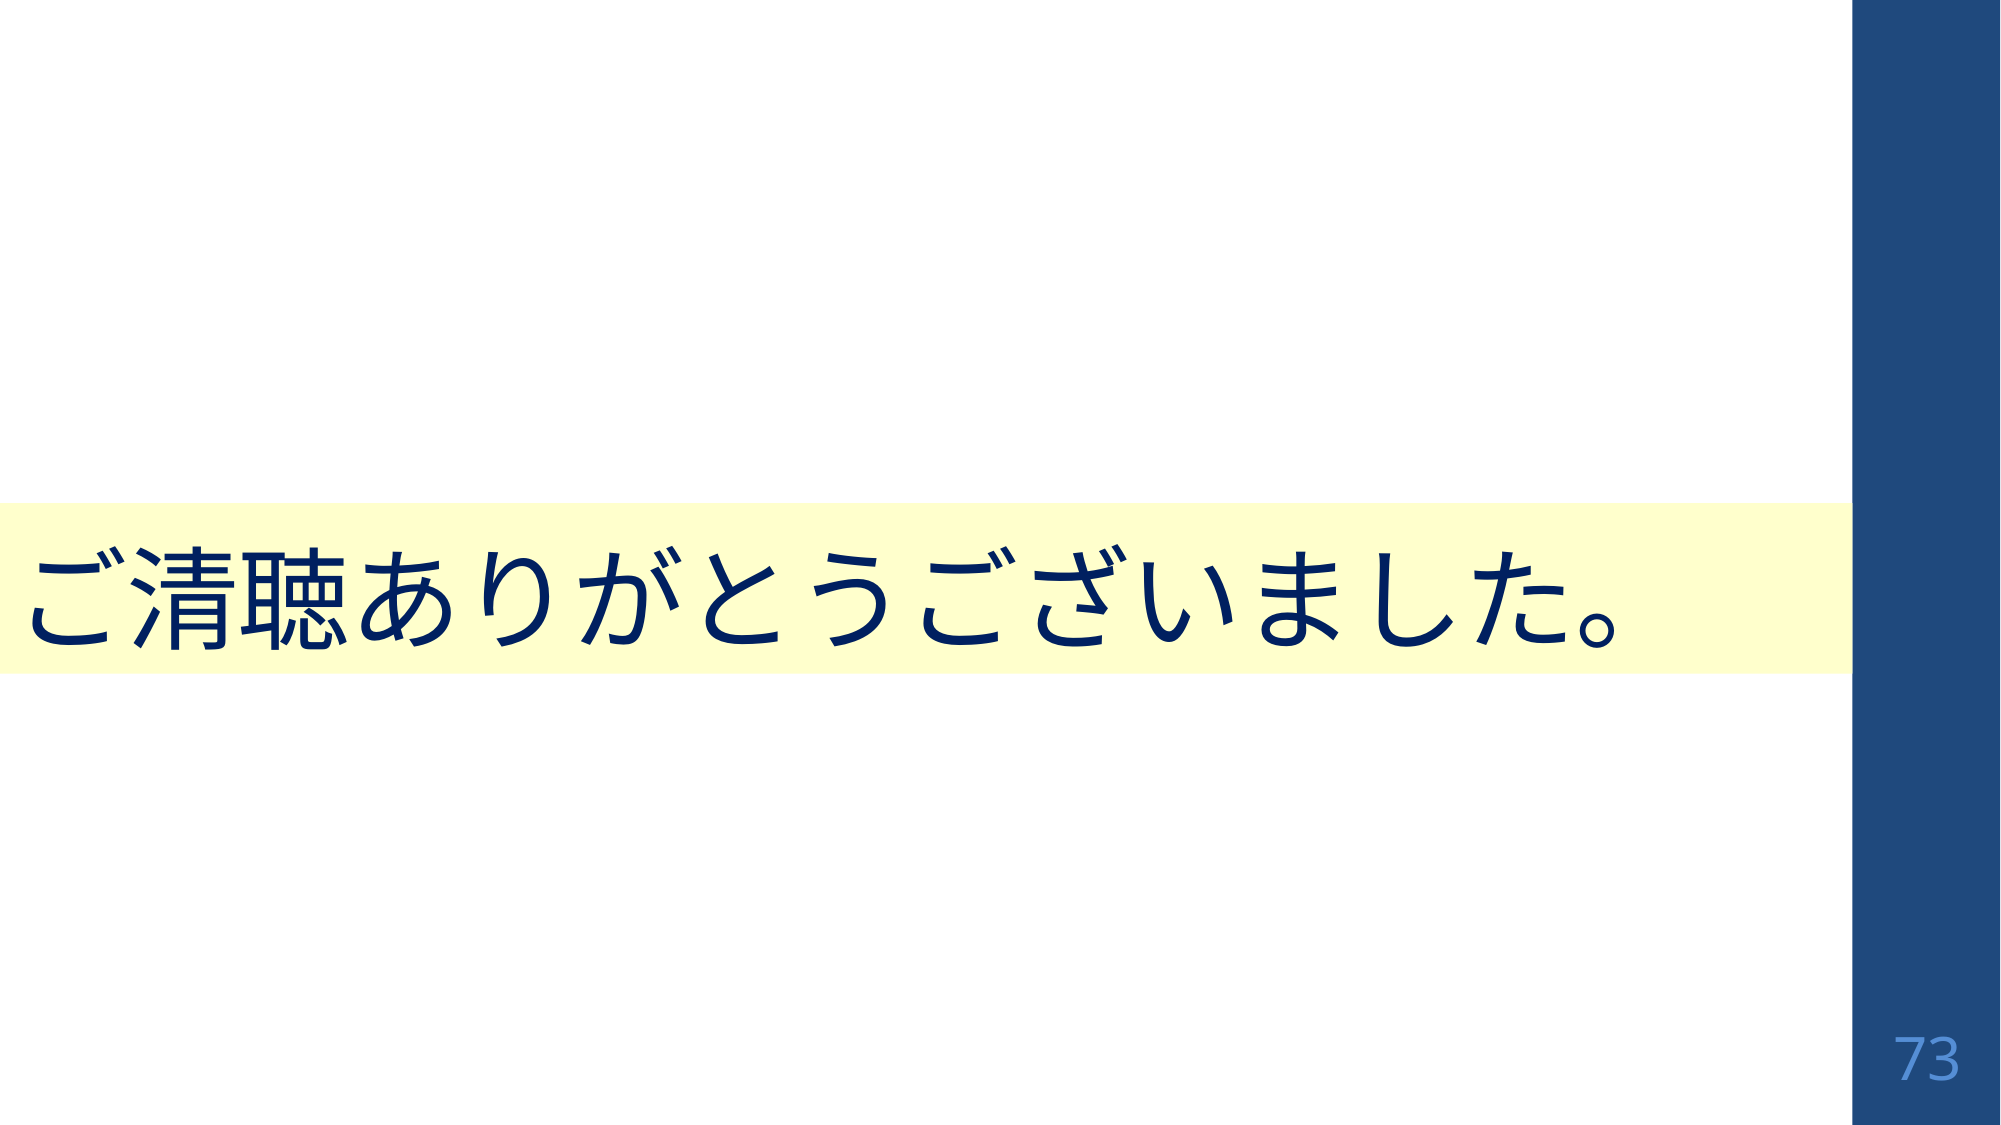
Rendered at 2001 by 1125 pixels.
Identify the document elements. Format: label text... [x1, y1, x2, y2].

slide_number 73 [1852, 1012, 2000, 1110]
title ご清聴ありがとうございました。 [0, 503, 1853, 674]
